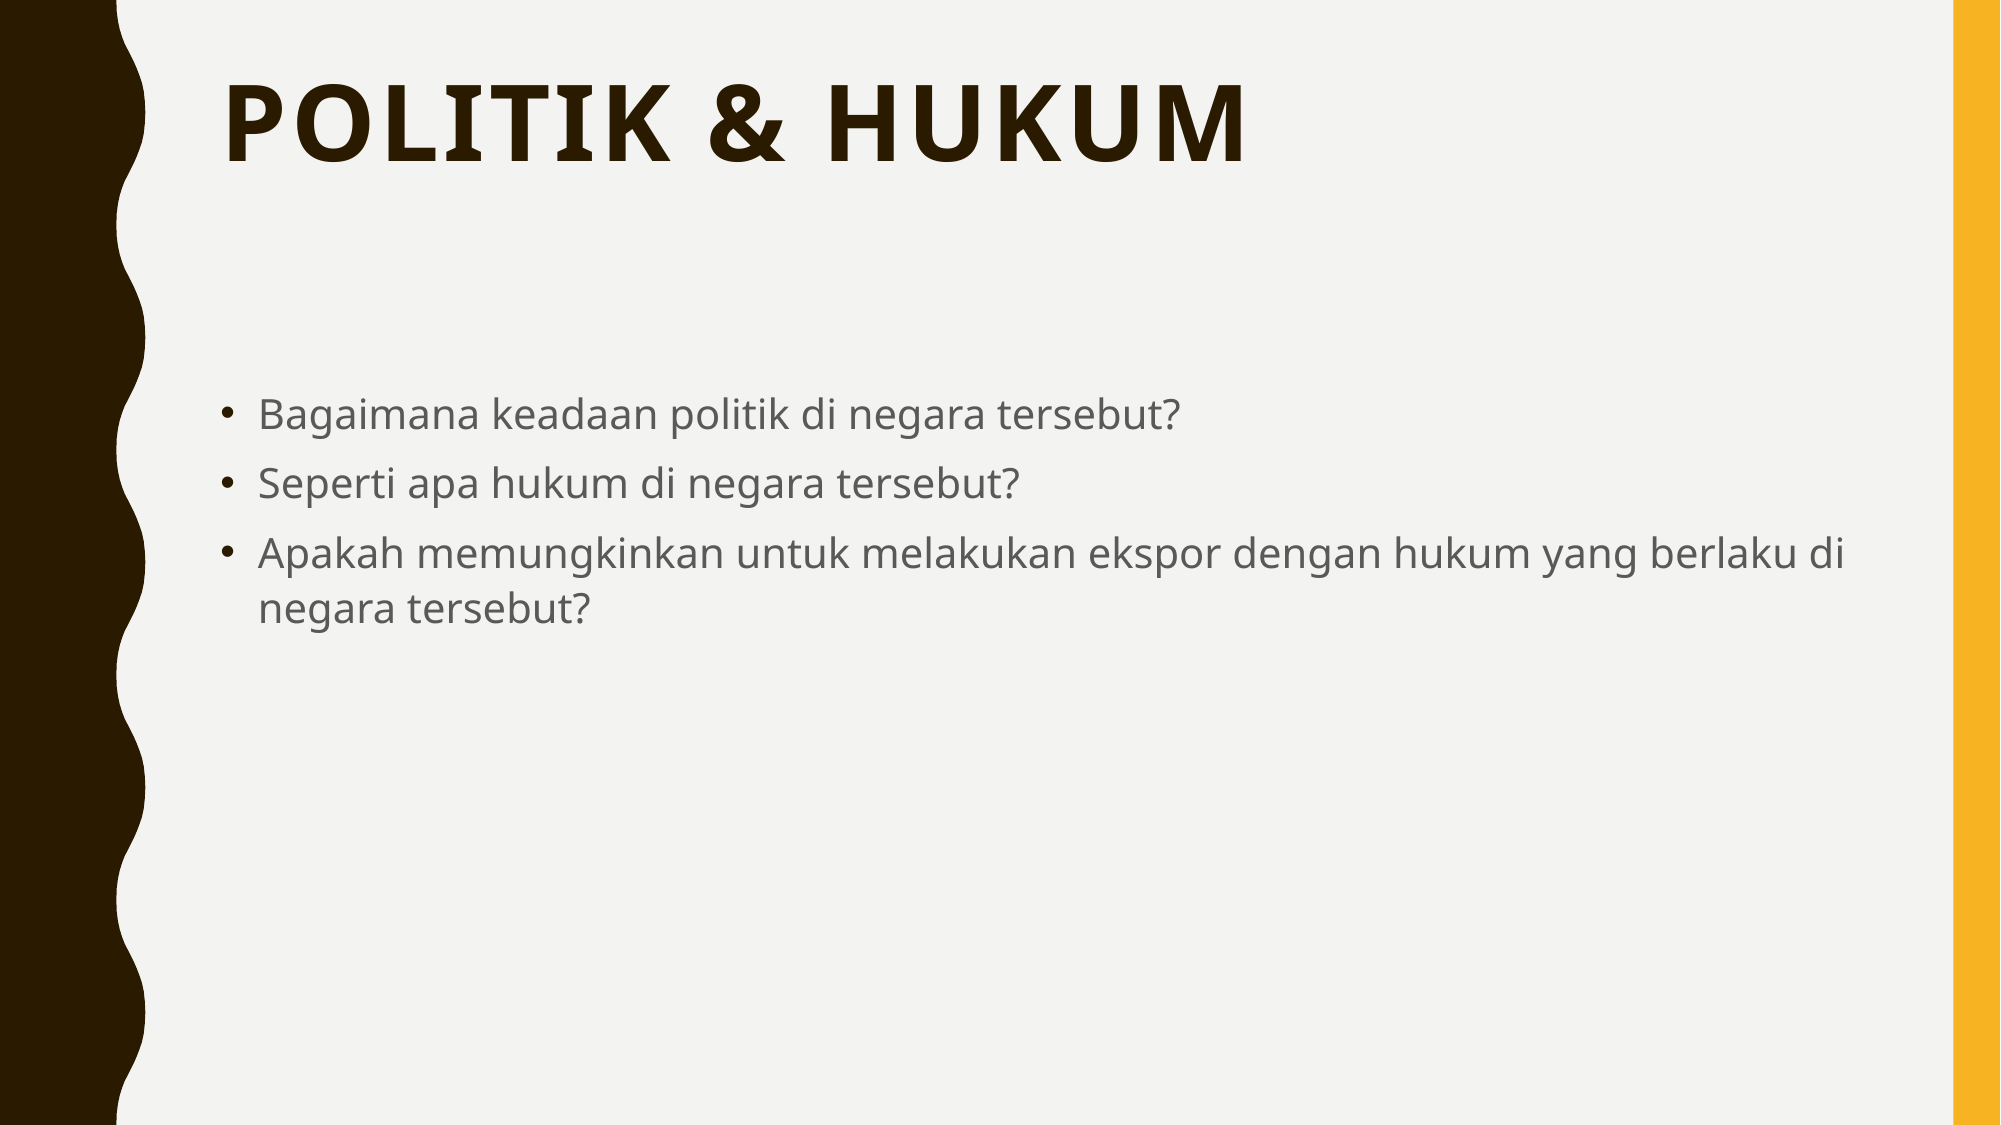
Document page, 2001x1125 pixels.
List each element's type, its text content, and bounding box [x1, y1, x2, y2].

list Bagaimana keadaan politik di negara tersebut? Seperti apa hukum di negara tersebut? Apakah memungkinkan untuk melakukan ekspor dengan hukum yang berlaku di negara tersebut? [205, 375, 1875, 965]
title Politik & Hukum [205, 62, 1875, 308]
